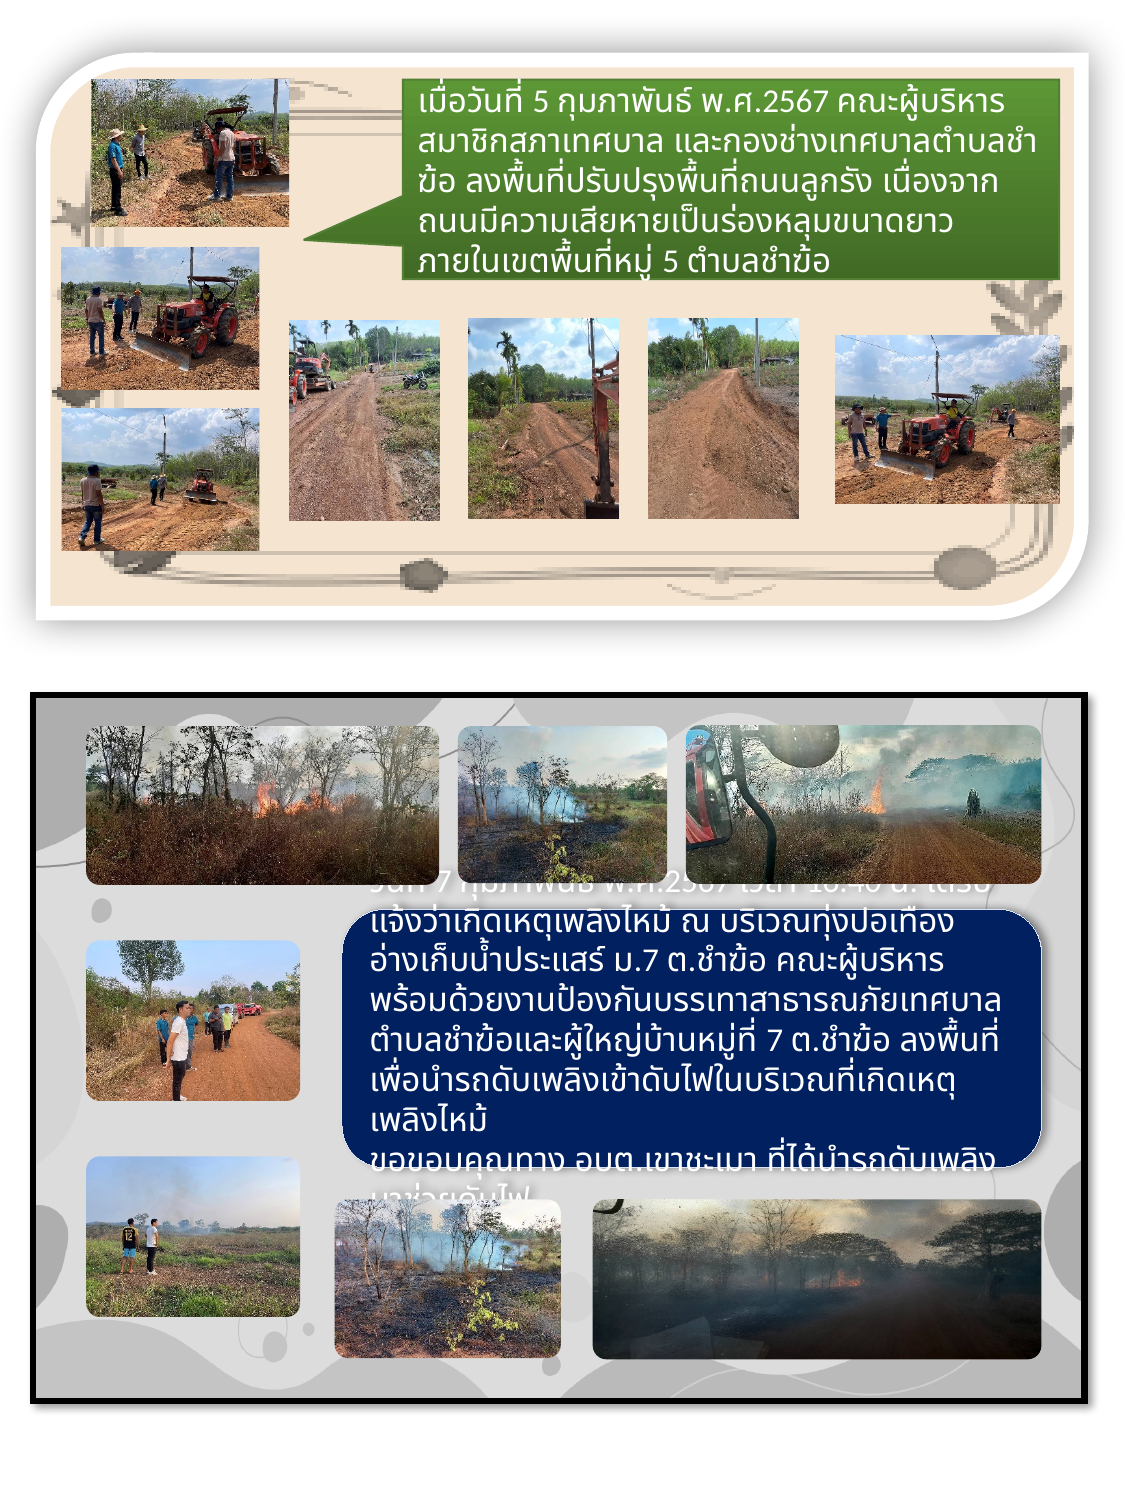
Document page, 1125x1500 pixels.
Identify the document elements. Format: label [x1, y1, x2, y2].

picture [43, 59, 1082, 614]
picture [36, 698, 1082, 1399]
